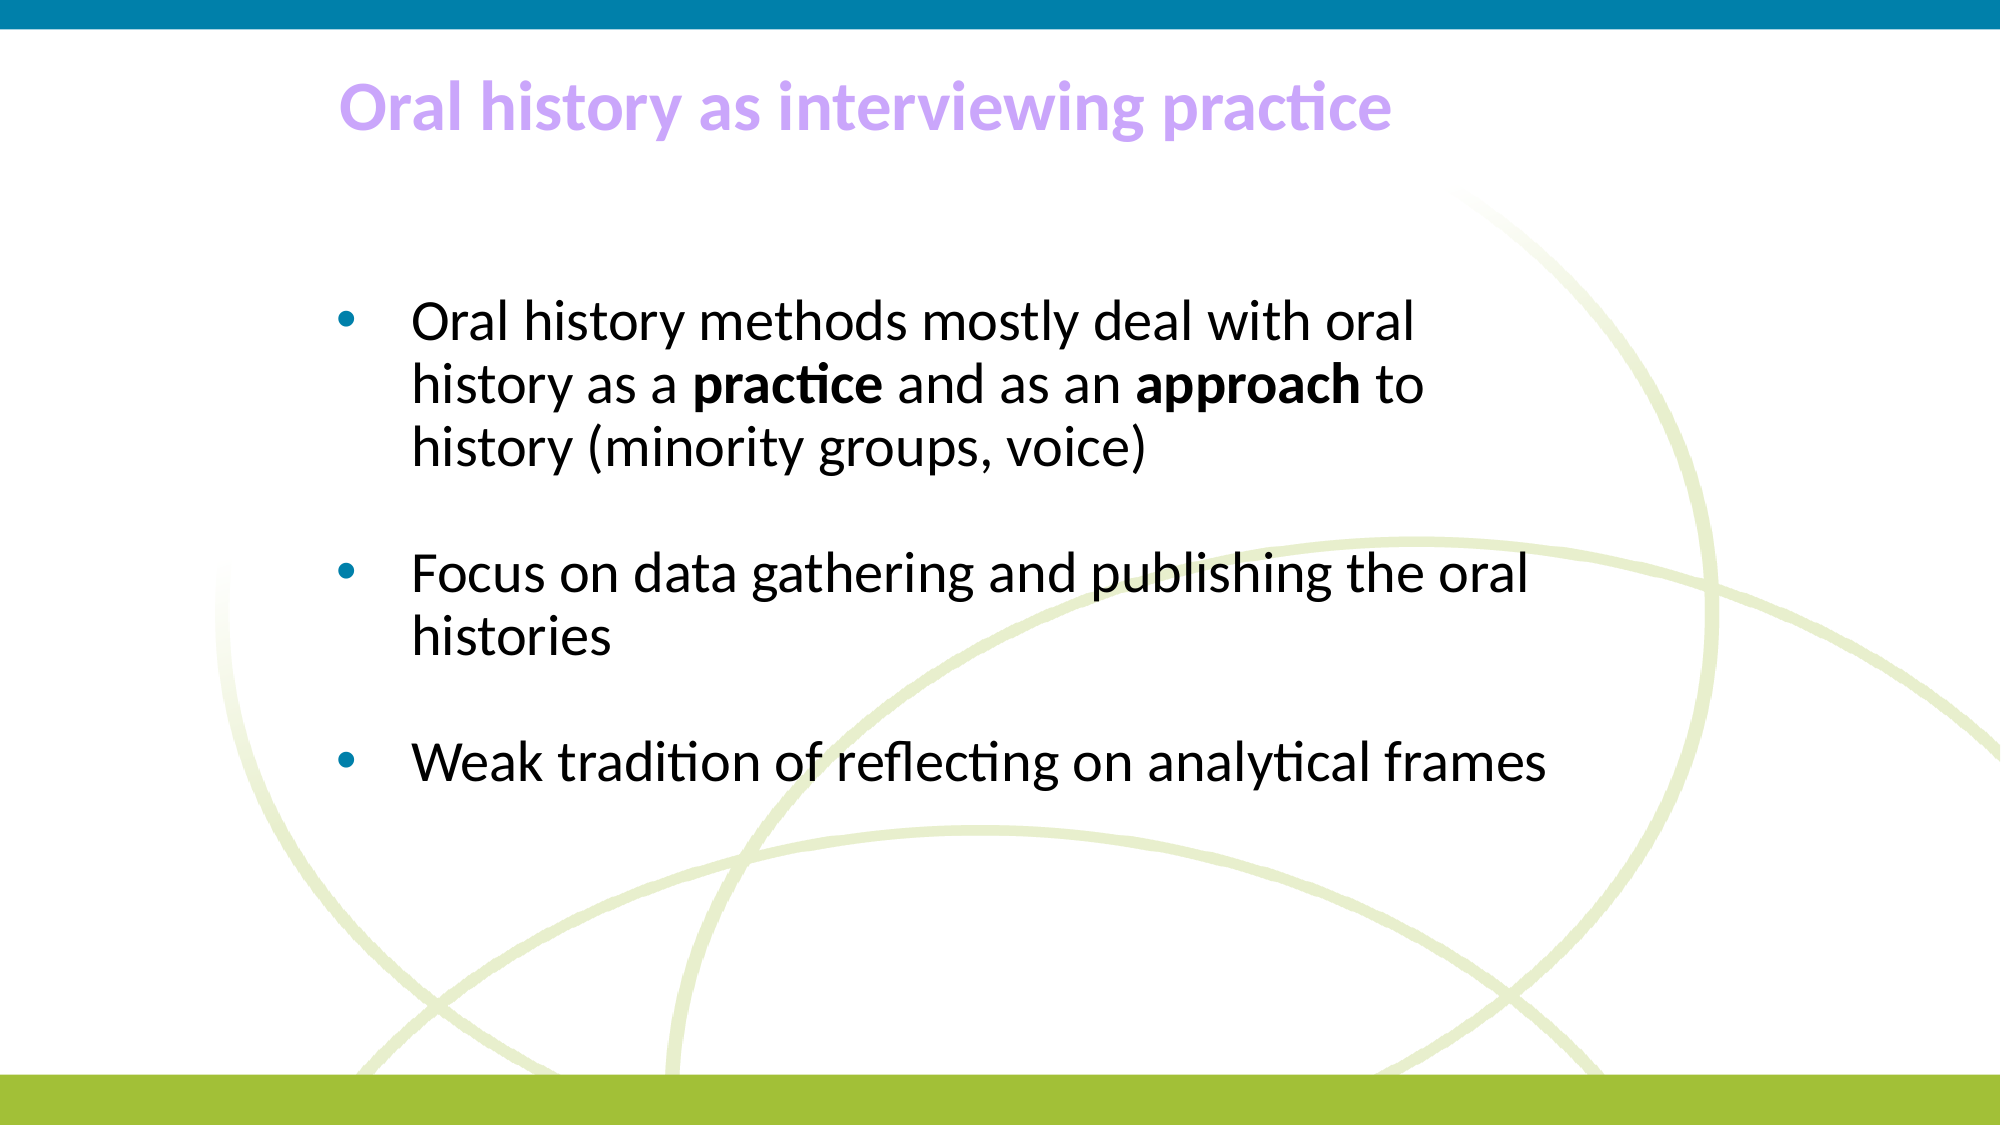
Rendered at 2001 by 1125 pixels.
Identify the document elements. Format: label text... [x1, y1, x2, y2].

text_box Oral history as interviewing practice [325, 61, 1619, 200]
picture [0, 30, 2001, 1125]
subtitle Oral history methods mostly deal with oral history as a practice and as an approach to history (minority groups, voice) Focus on data gathering and publishing the oral histories Weak tradition of reflecting on analytical frames [312, 222, 1592, 1013]
